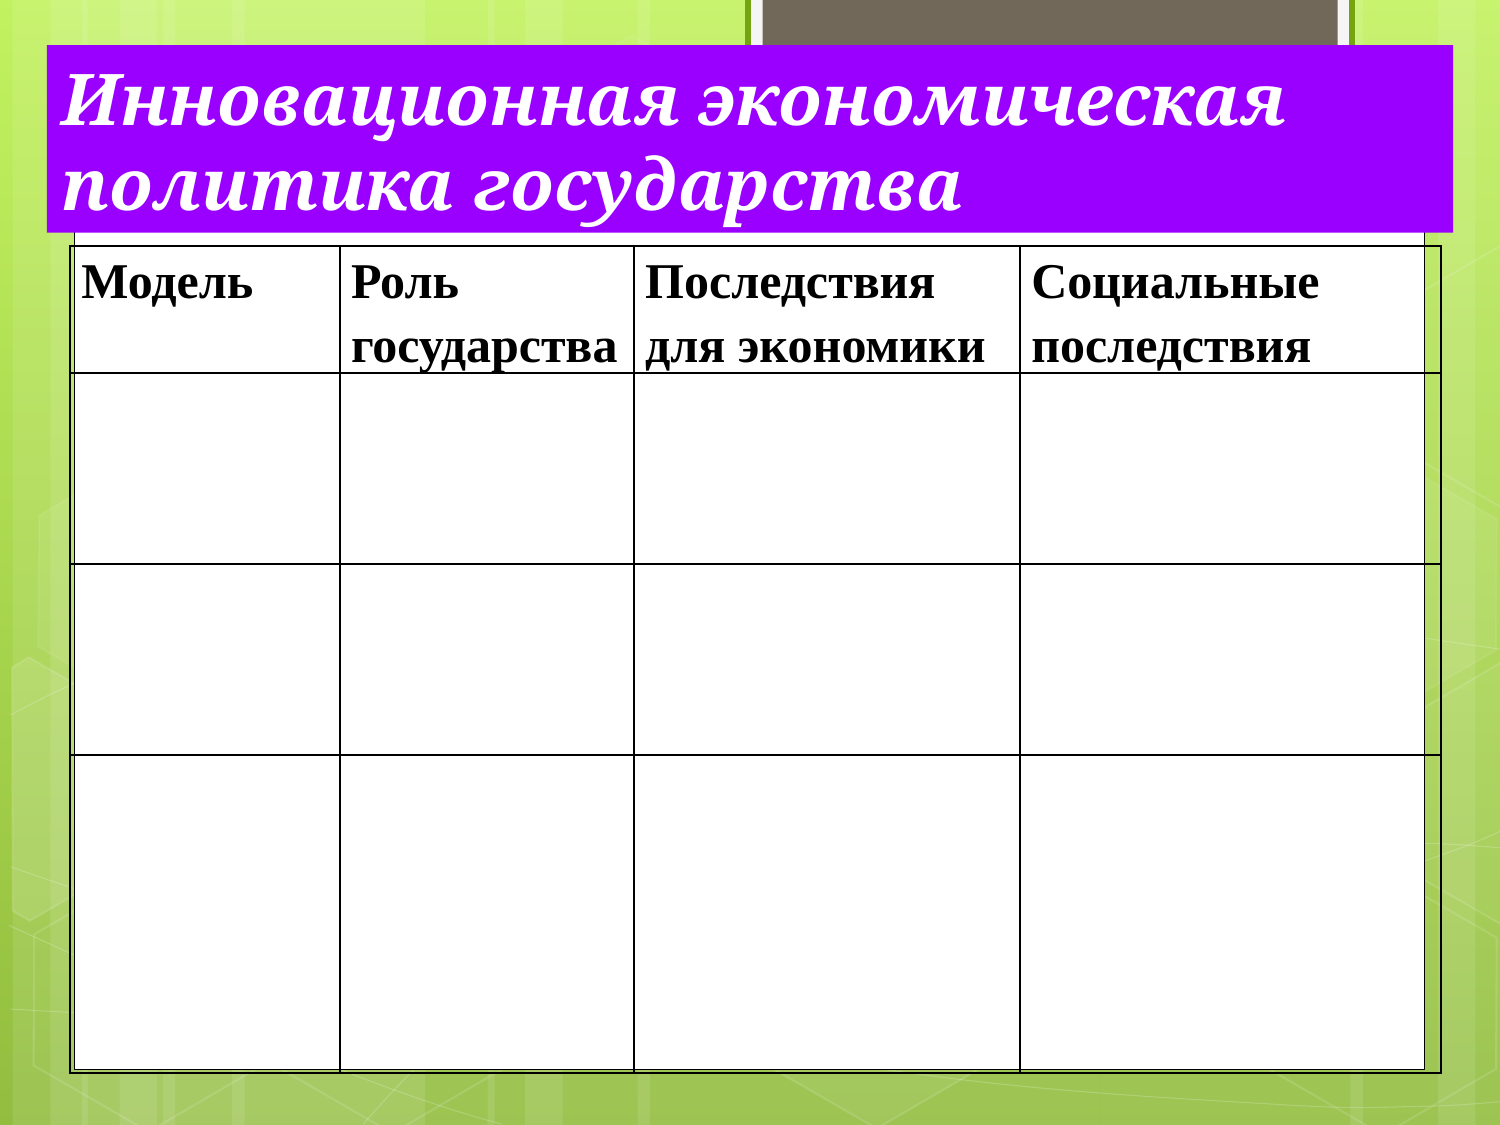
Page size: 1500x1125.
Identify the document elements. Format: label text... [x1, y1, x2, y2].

table_cell [635, 565, 1019, 754]
table_cell [71, 374, 339, 563]
table_cell [341, 374, 633, 563]
table_cell [341, 756, 633, 1072]
table_cell [71, 756, 339, 1072]
table_header Социальные последствия [1021, 247, 1440, 372]
title Инновационная экономическая политика государства [46, 45, 1454, 233]
table_header Модель [71, 247, 339, 372]
table_cell [635, 756, 1019, 1072]
table_cell [1021, 565, 1440, 754]
table_header Последствия для экономики [635, 247, 1019, 372]
table_cell [71, 565, 339, 754]
table_cell [341, 565, 633, 754]
table_cell [635, 374, 1019, 563]
table_cell [1021, 374, 1440, 563]
table_header Роль государства [341, 247, 633, 372]
table_cell [1021, 756, 1440, 1072]
